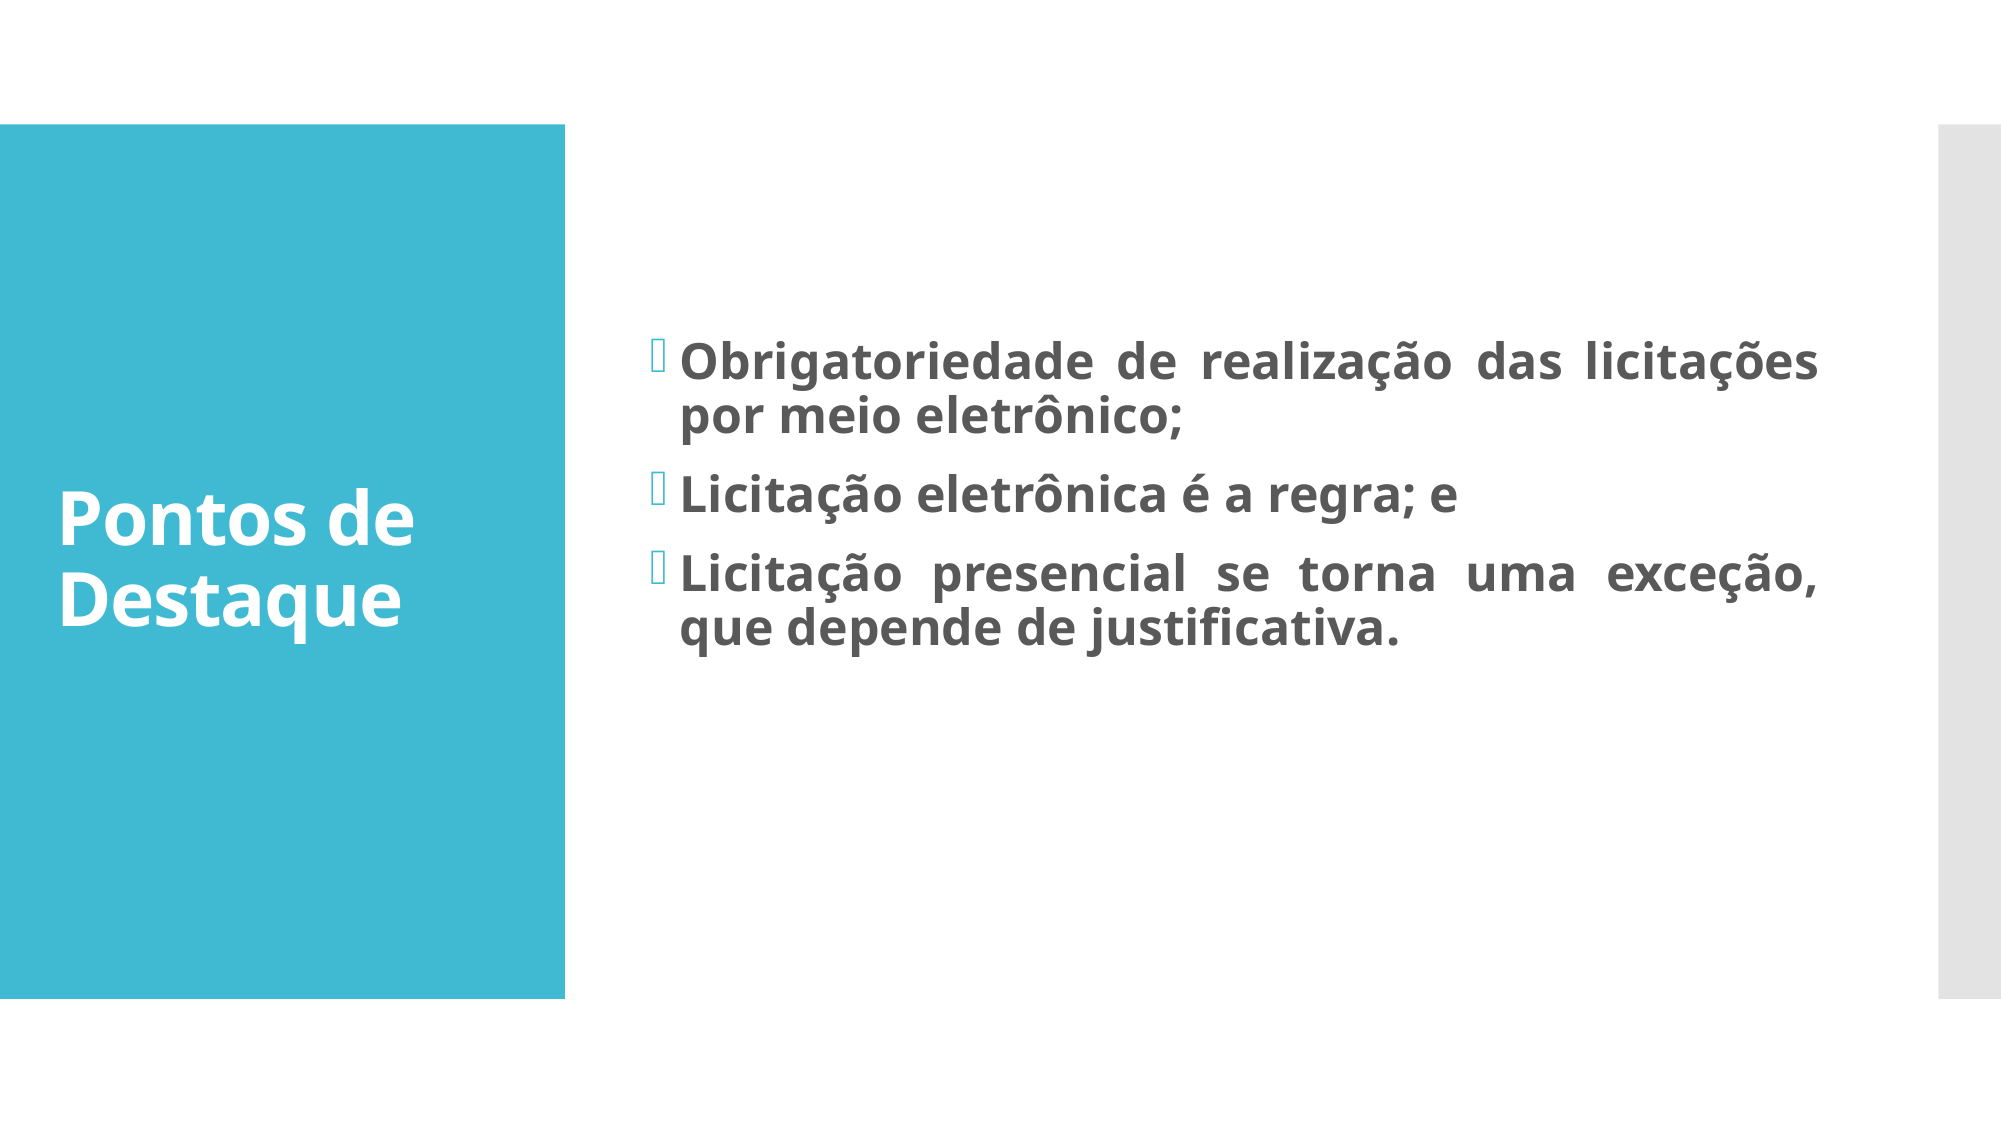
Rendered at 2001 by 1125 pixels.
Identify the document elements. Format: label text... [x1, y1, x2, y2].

list Obrigatoriedade de realização das licitações por meio eletrônico; Licitação eletrônica é a regra; e Licitação presencial se torna uma exceção, que depende de justificativa. [634, 141, 1835, 982]
title Pontos de Destaque [41, 184, 525, 940]
